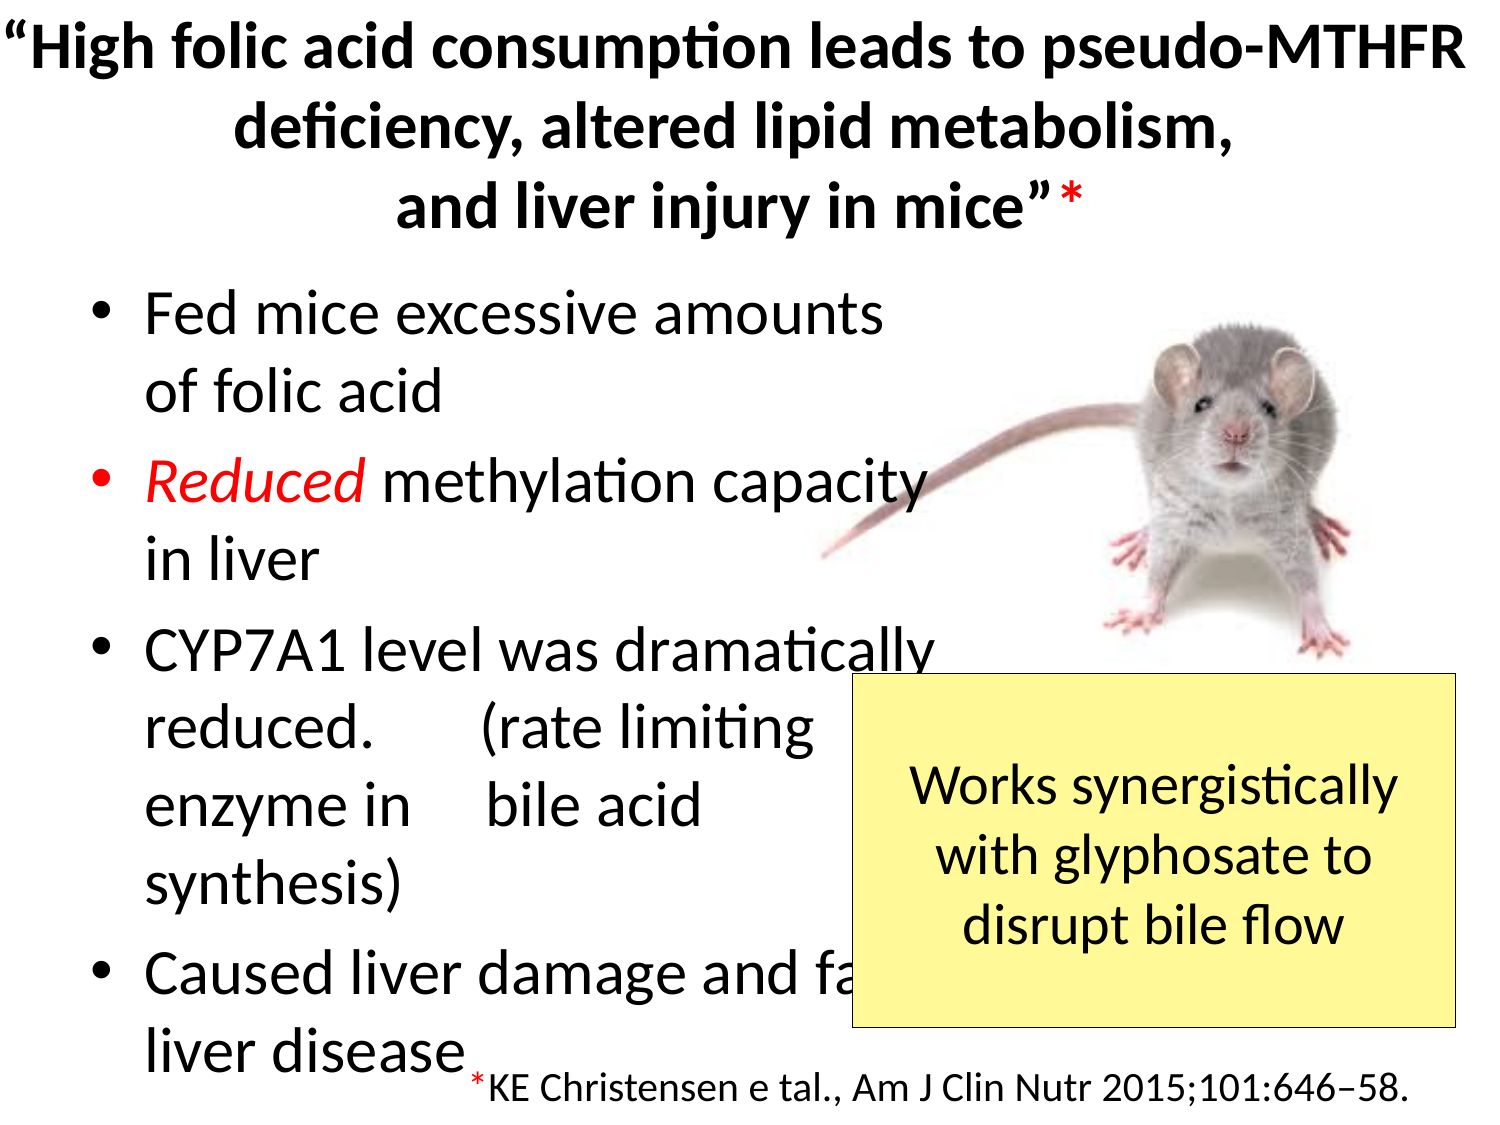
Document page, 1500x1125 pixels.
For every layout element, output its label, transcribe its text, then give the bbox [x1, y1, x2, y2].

list Fed mice excessive amounts of folic acid Reduced methylation capacity in liver CYP7A1 level was dramatically reduced. (rate limiting enzyme in bile acid synthesis) Caused liver damage and fatty liver disease [75, 262, 967, 1095]
text_box *KE Christensen e tal., Am J Clin Nutr 2015;101:646–58. [452, 1052, 1500, 1118]
title “High folic acid consumption leads to pseudo-MTHFR deficiency, altered lipid metabolism, and liver injury in mice”* [0, 27, 1500, 216]
picture [801, 296, 1382, 675]
text_box Works synergistically with glyphosate to disrupt bile flow [852, 673, 1456, 1028]
